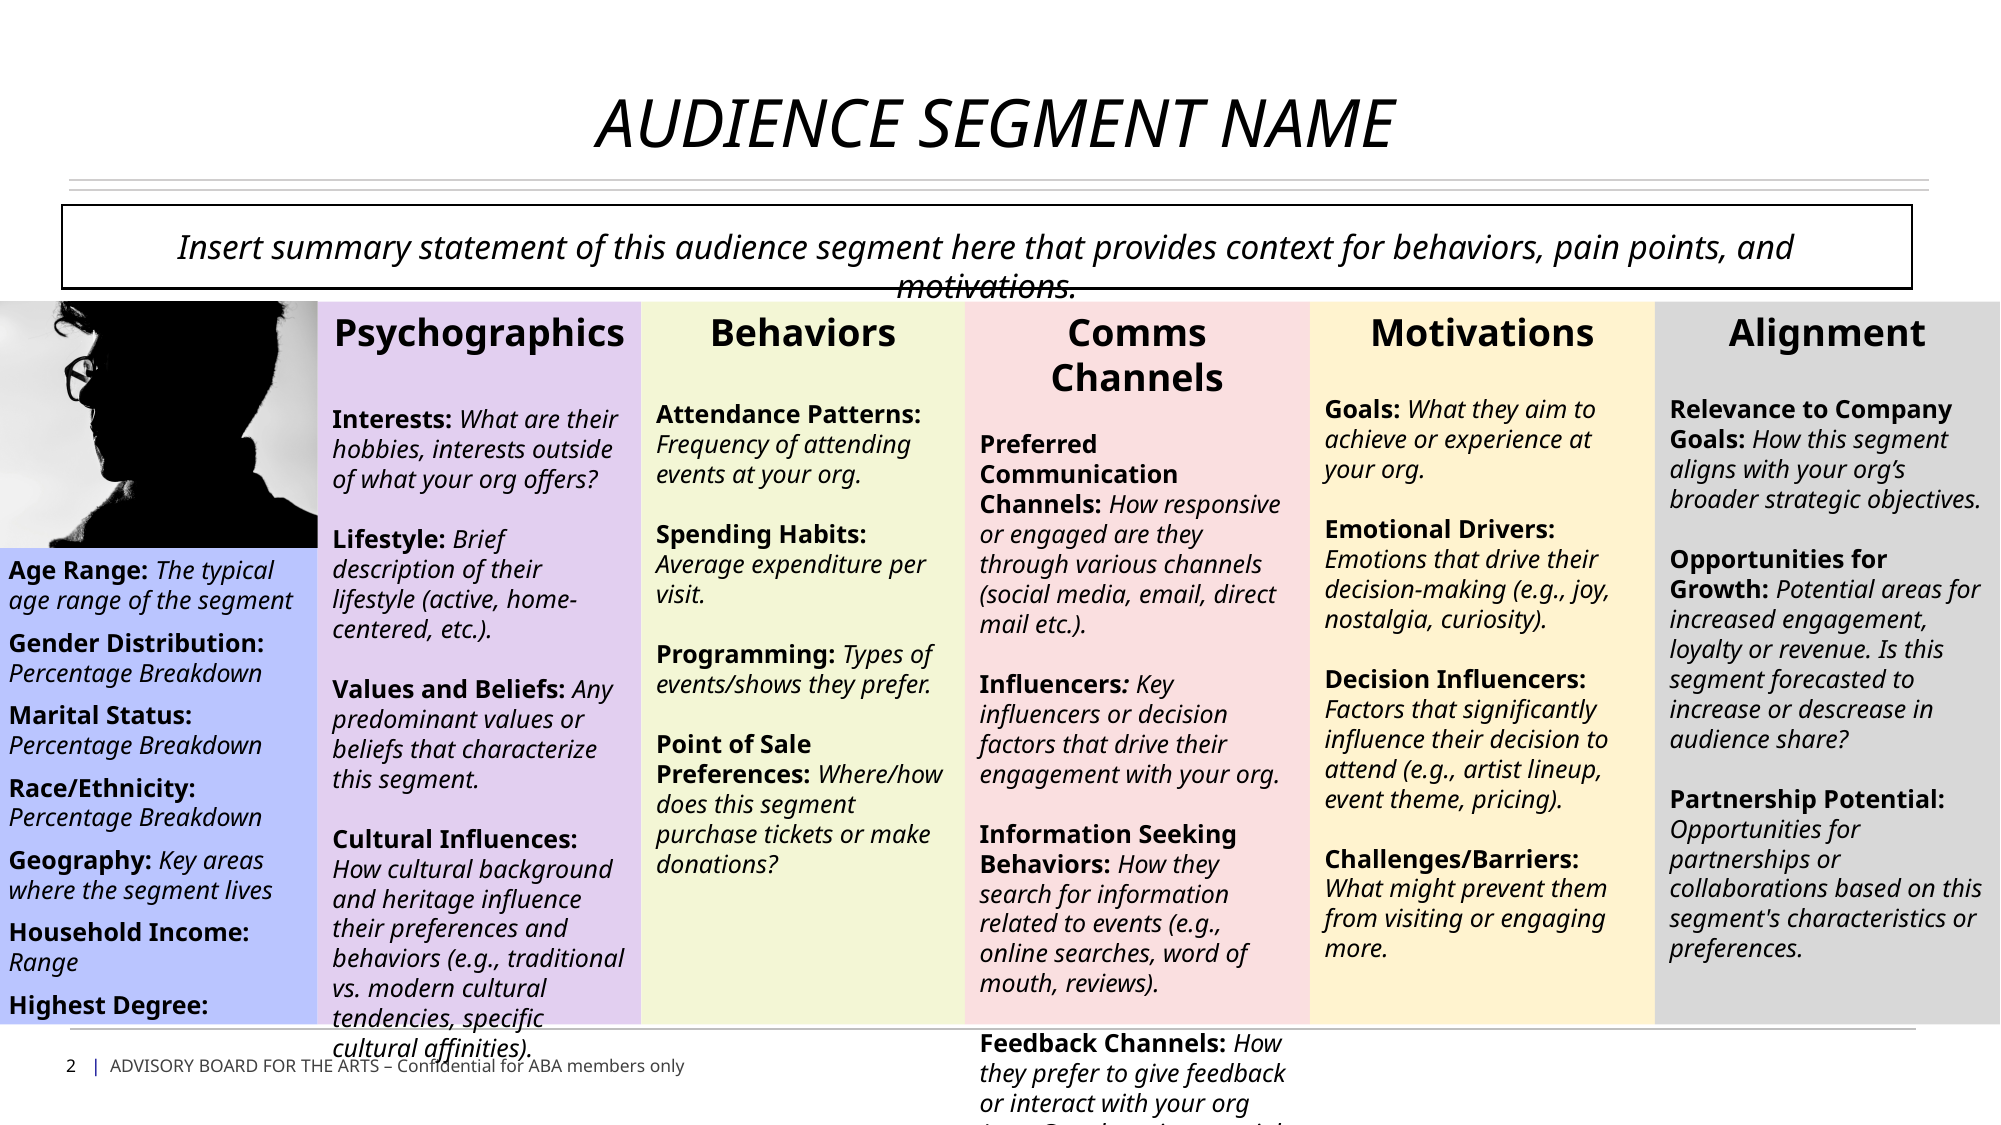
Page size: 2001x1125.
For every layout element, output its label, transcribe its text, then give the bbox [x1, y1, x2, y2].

picture [0, 301, 318, 548]
text_box Motivations Goals: What they aim to achieve or experience at your org. Emotional Drivers: Emotions that drive their decision-making (e.g., joy, nostalgia, curiosity). Decision Influencers: Factors that significantly influence their decision to attend (e.g., artist lineup, event theme, pricing). Challenges/Barriers: What might prevent them from visiting or engaging more. [1309, 301, 1654, 1025]
text_box Age Range: The typical age range of the segment Gender Distribution: Percentage Breakdown Marital Status: Percentage Breakdown Race/Ethnicity: Percentage Breakdown Geography: Key areas where the segment lives Household Income: Range Highest Degree: [0, 548, 317, 1025]
text_box Alignment Relevance to Company Goals: How this segment aligns with your org’s broader strategic objectives. Opportunities for Growth: Potential areas for increased engagement, loyalty or revenue. Is this segment forecasted to increase or descrease in audience share? Partnership Potential: Opportunities for partnerships or collaborations based on this segment's characteristics or preferences. [1654, 301, 2000, 1025]
text_box Comms Channels Preferred Communication Channels: How responsive or engaged are they through various channels (social media, email, direct mail etc.). Influencers: Key influencers or decision factors that drive their engagement with your org. Information Seeking Behaviors: How they search for information related to events (e.g., online searches, word of mouth, reviews). Feedback Channels: How they prefer to give feedback or interact with your org (e.g., Google reviews, social media, surveys, direct emails). [964, 301, 1309, 1025]
text_box Behaviors Attendance Patterns: Frequency of attending events at your org. Spending Habits: Average expenditure per visit. Programming: Types of events/shows they prefer. Point of Sale Preferences: Where/how does this segment purchase tickets or make donations? [641, 301, 964, 1025]
text_box Psychographics Interests: What are their hobbies, interests outside of what your org offers? Lifestyle: Brief description of their lifestyle (active, home-centered, etc.). Values and Beliefs: Any predominant values or beliefs that characterize this segment. Cultural Influences: How cultural background and heritage influence their preferences and behaviors (e.g., traditional vs. modern cultural tendencies, specific cultural affinities). [317, 301, 641, 1025]
text_box [61, 204, 1913, 290]
text_box AUDIENCE SEGMENT NAME [52, 81, 1941, 153]
text_box Insert summary statement of this audience segment here that provides context for behaviors, pain points, and motivations. [69, 290, 1906, 301]
